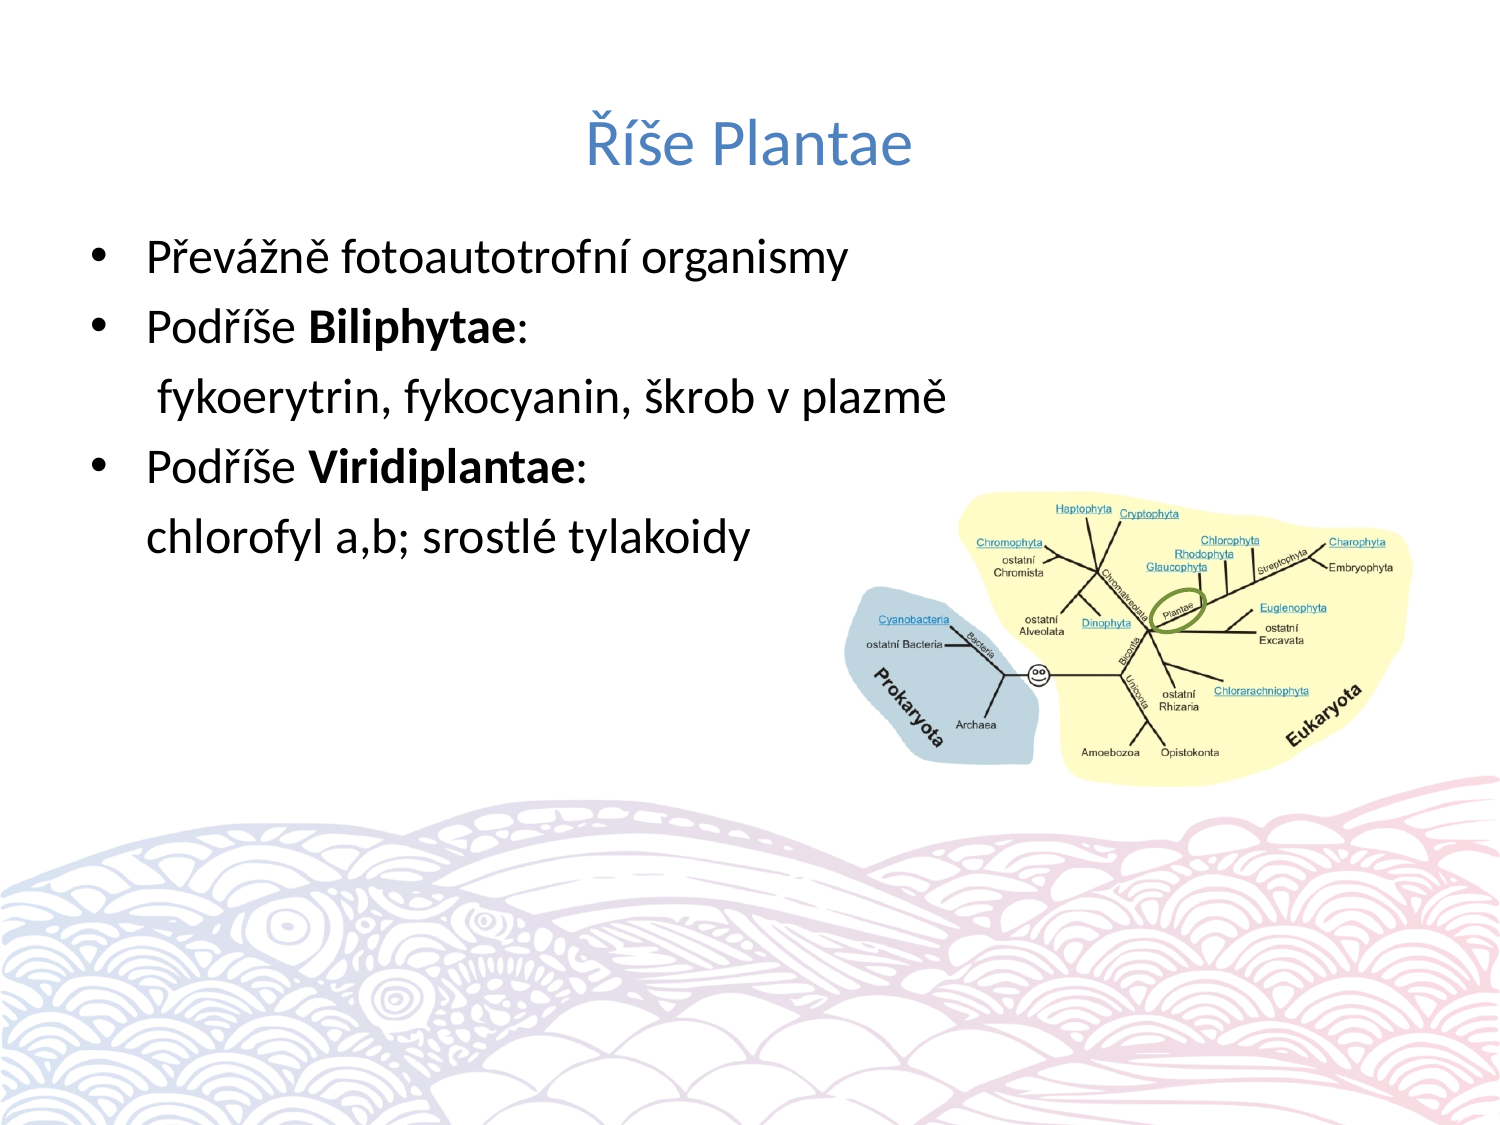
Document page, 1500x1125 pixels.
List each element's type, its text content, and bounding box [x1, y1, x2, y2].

list Převážně fotoautotrofní organismy Podříše Biliphytae: fykoerytrin, fykocyanin, škrob v plazmě Podříše Viridiplantae: chlorofyl a,b; srostlé tylakoidy [75, 216, 1425, 773]
title Říše Plantae [447, 45, 1425, 216]
picture [0, 491, 1500, 1125]
text_box [8, 0, 447, 288]
